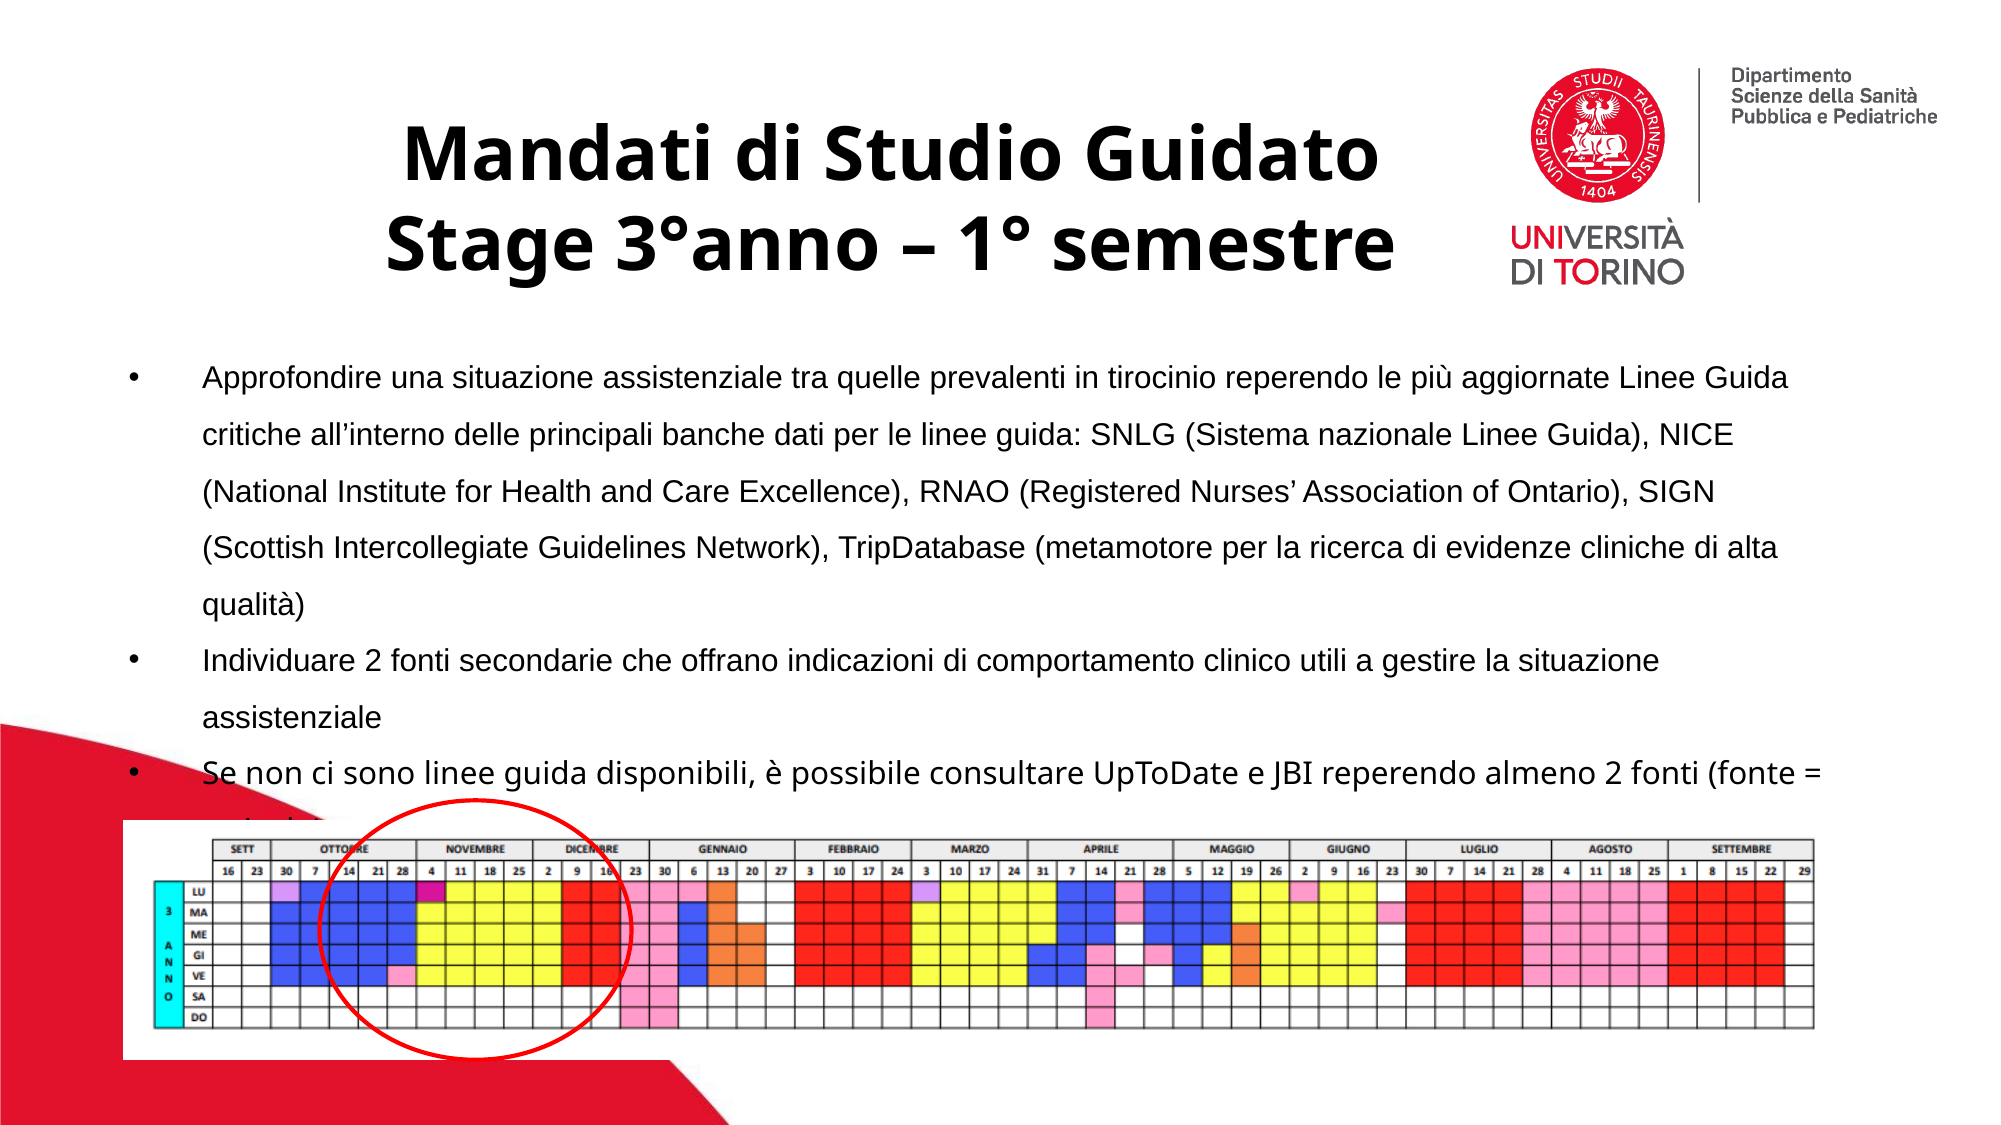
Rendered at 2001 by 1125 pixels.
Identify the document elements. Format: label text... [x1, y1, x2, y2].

text_box Mandati di Studio Guidato Stage 3°anno – 1° semestre [160, 98, 1623, 294]
picture [0, 0, 2001, 1125]
text_box Approfondire una situazione assistenziale tra quelle prevalenti in tirocinio reperendo le più aggiornate Linee Guida critiche all’interno delle principali banche dati per le linee guida: SNLG (Sistema nazionale Linee Guida), NICE (National Institute for Health and Care Excellence), RNAO (Registered Nurses’ Association of Ontario), SIGN (Scottish Intercollegiate Guidelines Network), TripDatabase (metamotore per la ricerca di evidenze cliniche di alta qualità) Individuare 2 fonti secondarie che offrano indicazioni di comportamento clinico utili a gestire la situazione assistenziale Se non ci sono linee guida disponibili, è possibile consultare UpToDate e JBI reperendo almeno 2 fonti (fonte = articolo) [113, 331, 1849, 863]
text_box [392, 798, 559, 818]
